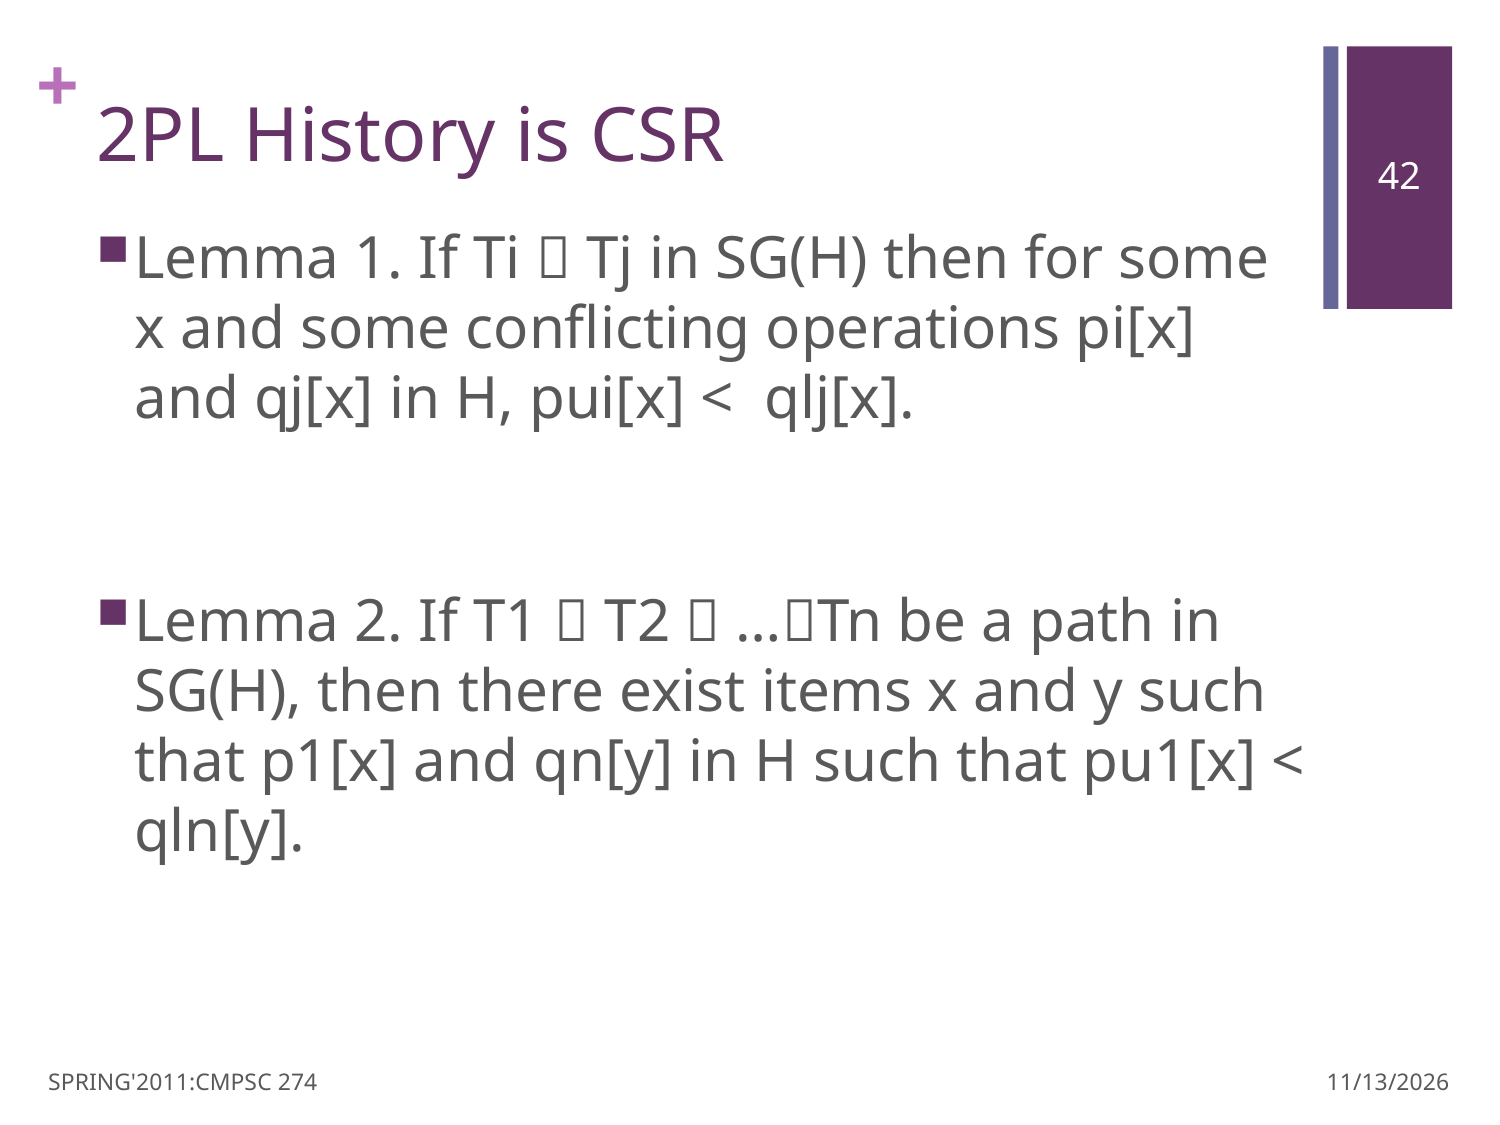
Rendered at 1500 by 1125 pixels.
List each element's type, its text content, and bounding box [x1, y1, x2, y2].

footer SPRING'2011:CMPSC 274 [33, 1053, 1038, 1114]
list Lemma 1. If Ti  Tj in SG(H) then for some x and some conflicting operations pi[x] and qj[x] in H, pui[x] < qlj[x]. Lemma 2. If T1  T2  …Tn be a path in SG(H), then there exist items x and y such that p1[x] and qn[y] in H such that pu1[x] < qln[y]. [81, 212, 1322, 1005]
title 2PL History is CSR [81, 79, 1322, 188]
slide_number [1114, 1053, 1465, 1114]
